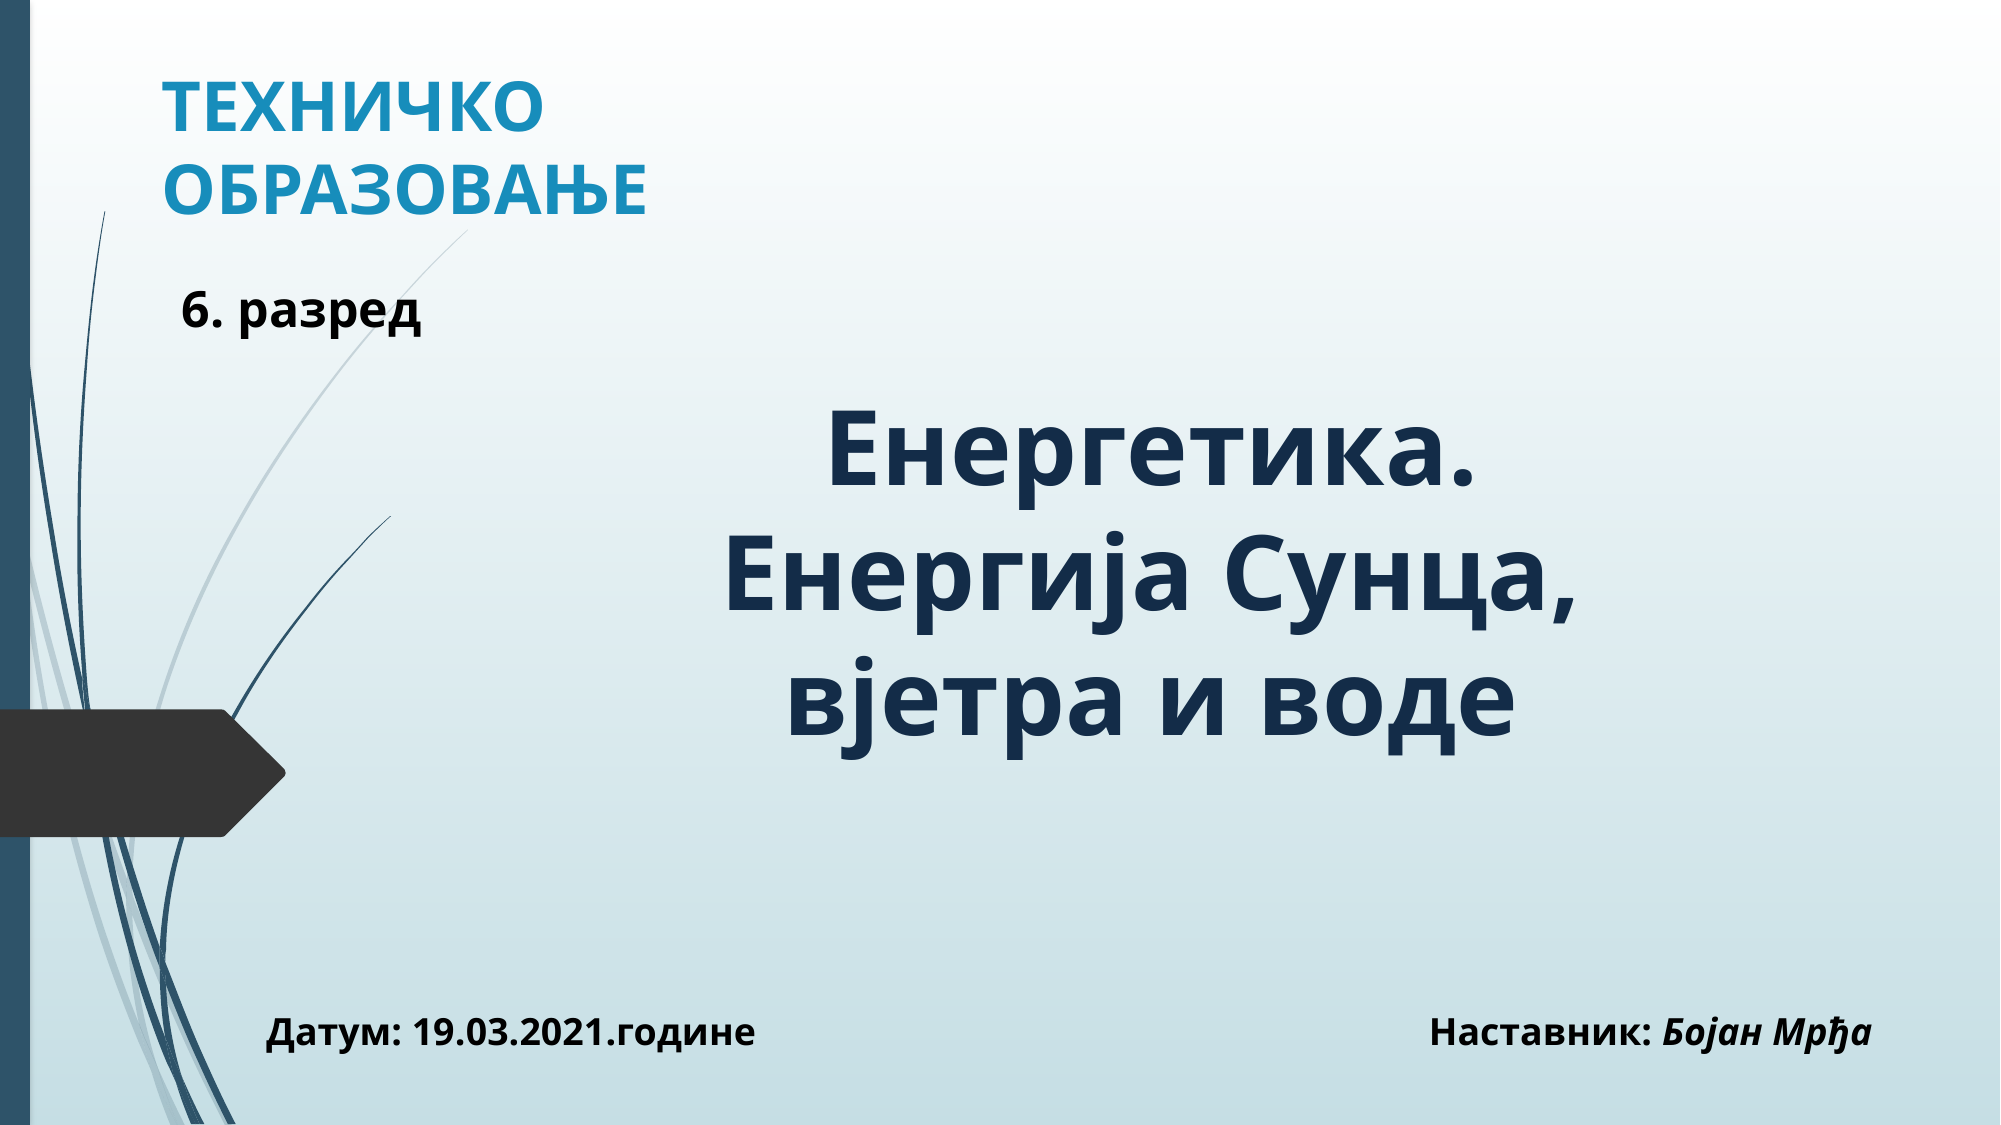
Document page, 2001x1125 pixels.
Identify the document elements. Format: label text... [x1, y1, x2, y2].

subtitle Датум: 19.03.2021.године Наставник: Бојан Мрђа [251, 934, 1965, 1125]
text_box Енергетика. Енергија Сунца, вјетра и воде [635, 374, 1667, 809]
text_box 6. разред [167, 270, 595, 345]
title ТЕХНИЧКО ОБРАЗОВАЊЕ [146, 53, 962, 292]
